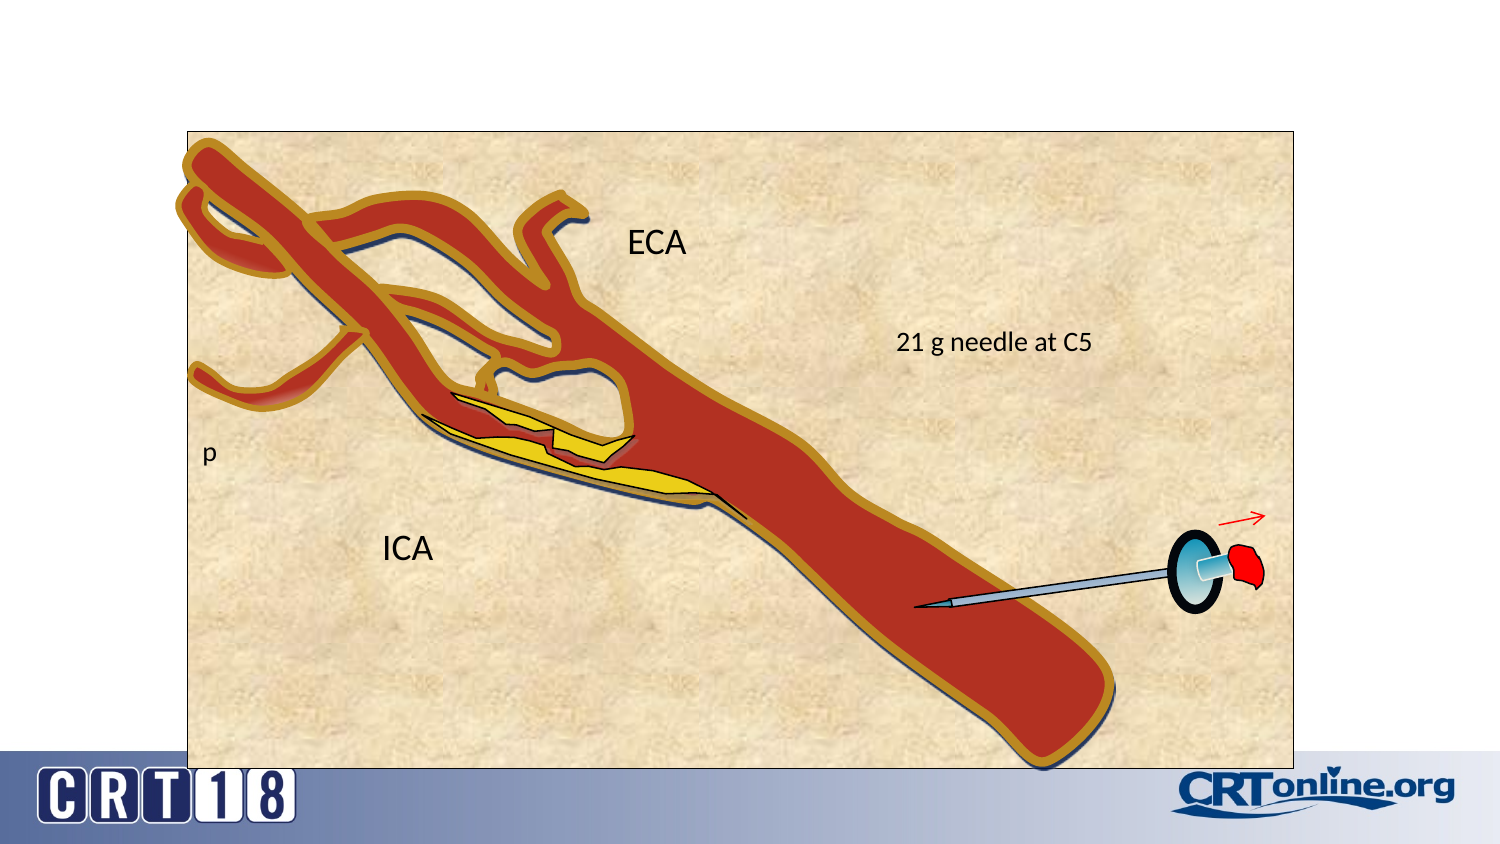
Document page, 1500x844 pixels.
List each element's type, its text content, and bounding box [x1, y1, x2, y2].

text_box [1218, 515, 1266, 526]
text_box p [187, 131, 1294, 769]
text_box [1171, 534, 1218, 610]
picture [0, 0, 1500, 844]
text_box [948, 568, 1172, 607]
text_box [1228, 544, 1264, 590]
text_box ICA [367, 515, 613, 576]
text_box [421, 414, 747, 519]
text_box [914, 600, 953, 608]
text_box [186, 142, 1110, 763]
text_box ECA [612, 209, 800, 269]
text_box 21 g needle at C5 [881, 315, 1237, 365]
text_box [178, 182, 290, 276]
text_box [450, 392, 635, 463]
text_box [1197, 553, 1233, 581]
text_box [190, 328, 367, 409]
